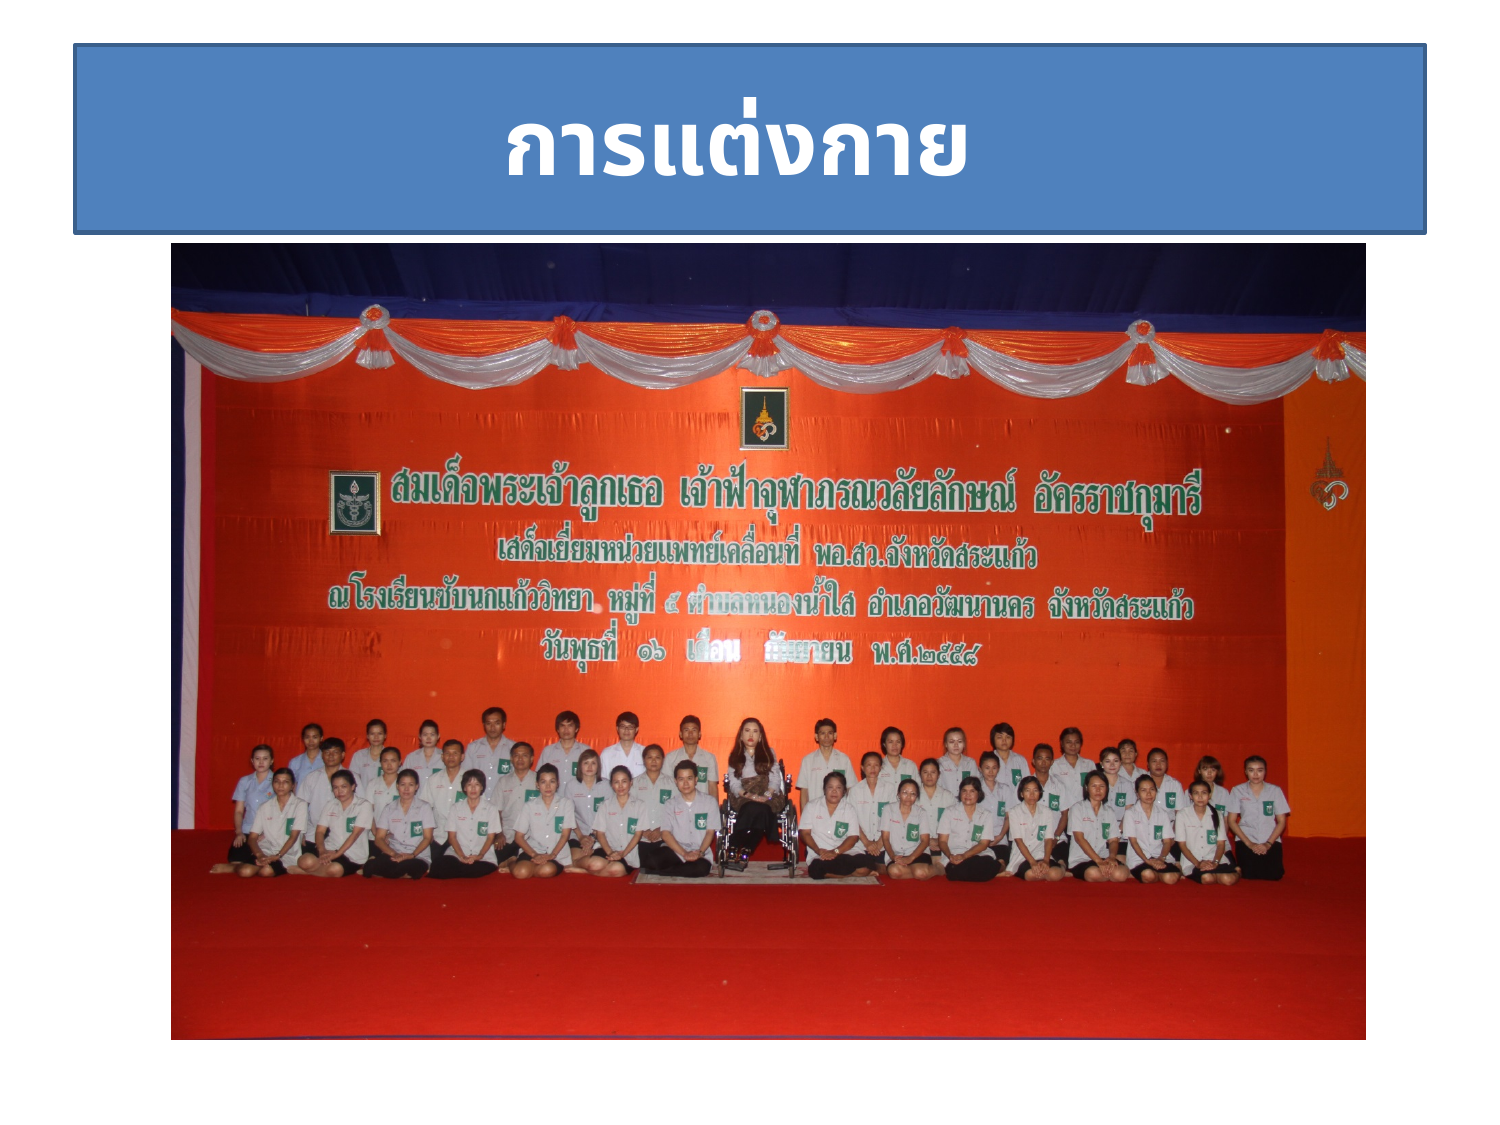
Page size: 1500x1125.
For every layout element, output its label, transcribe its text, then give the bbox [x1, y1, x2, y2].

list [170, 243, 1367, 1041]
title การแต่งกาย [73, 43, 1427, 235]
